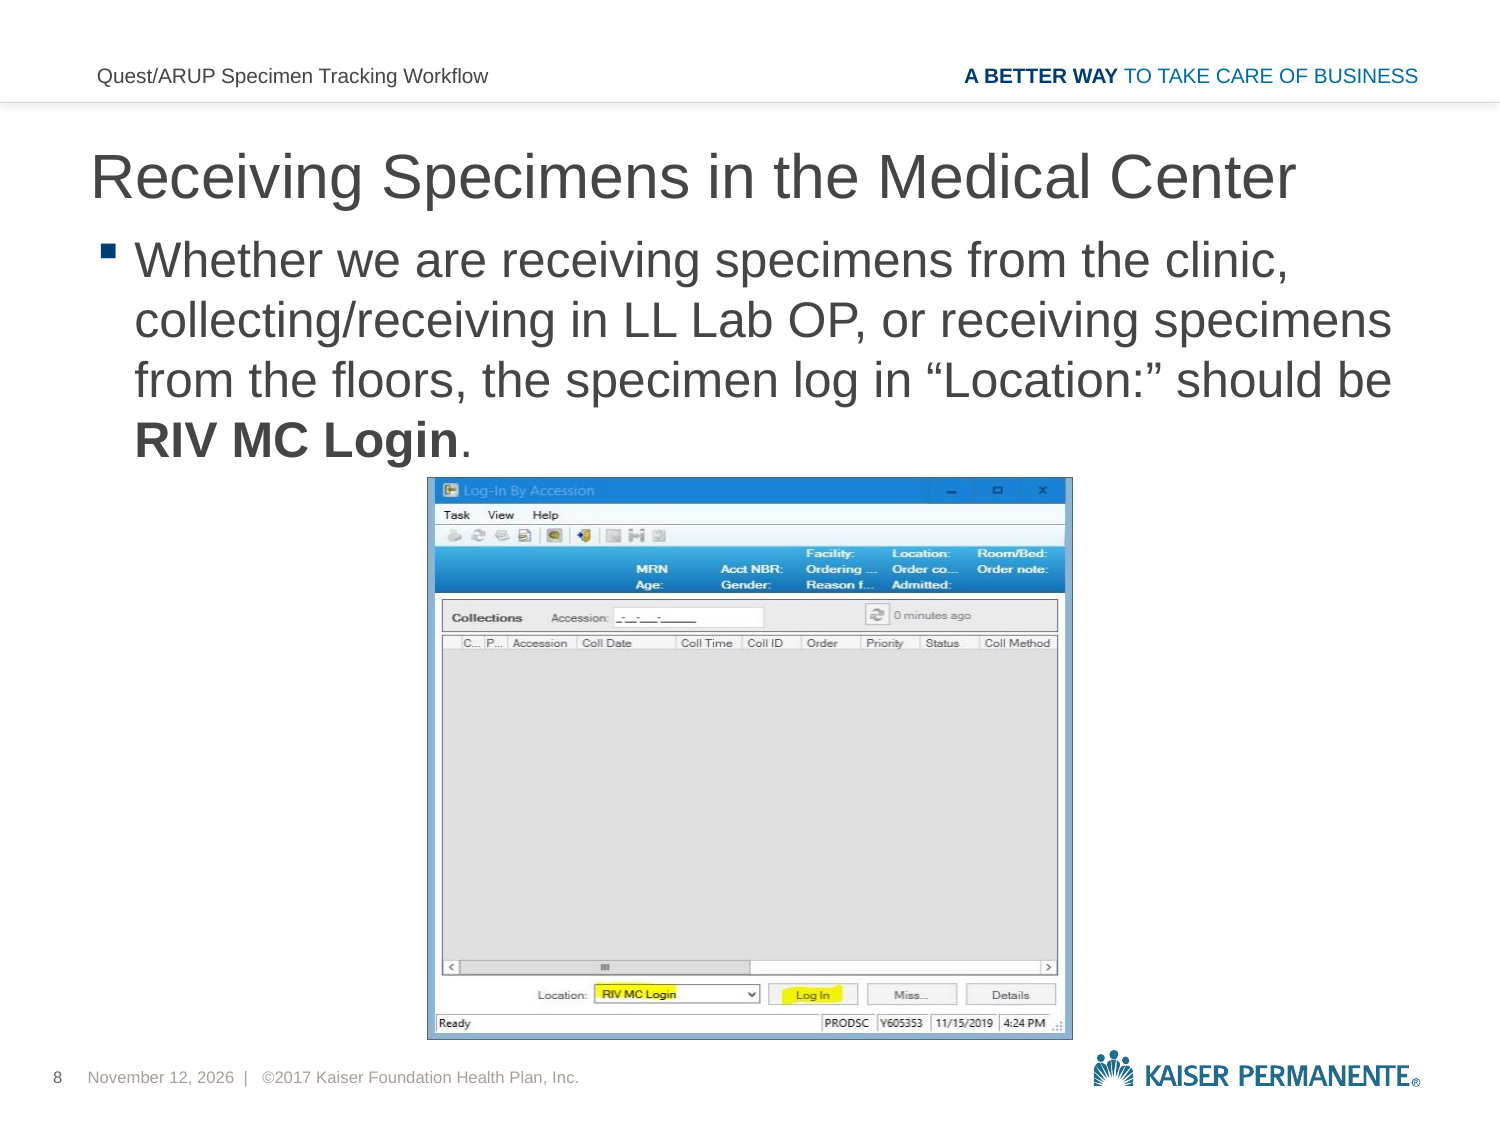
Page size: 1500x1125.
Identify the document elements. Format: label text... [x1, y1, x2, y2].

picture [427, 477, 1073, 1040]
list Whether we are receiving specimens from the clinic, collecting/receiving in LL Lab OP, or receiving specimens from the floors, the specimen log in “Location:” should be RIV MC Login. [81, 220, 1432, 988]
list Quest/ARUP Specimen Tracking Workflow [81, 55, 719, 99]
title Receiving Specimens in the Medical Center [75, 128, 1425, 224]
